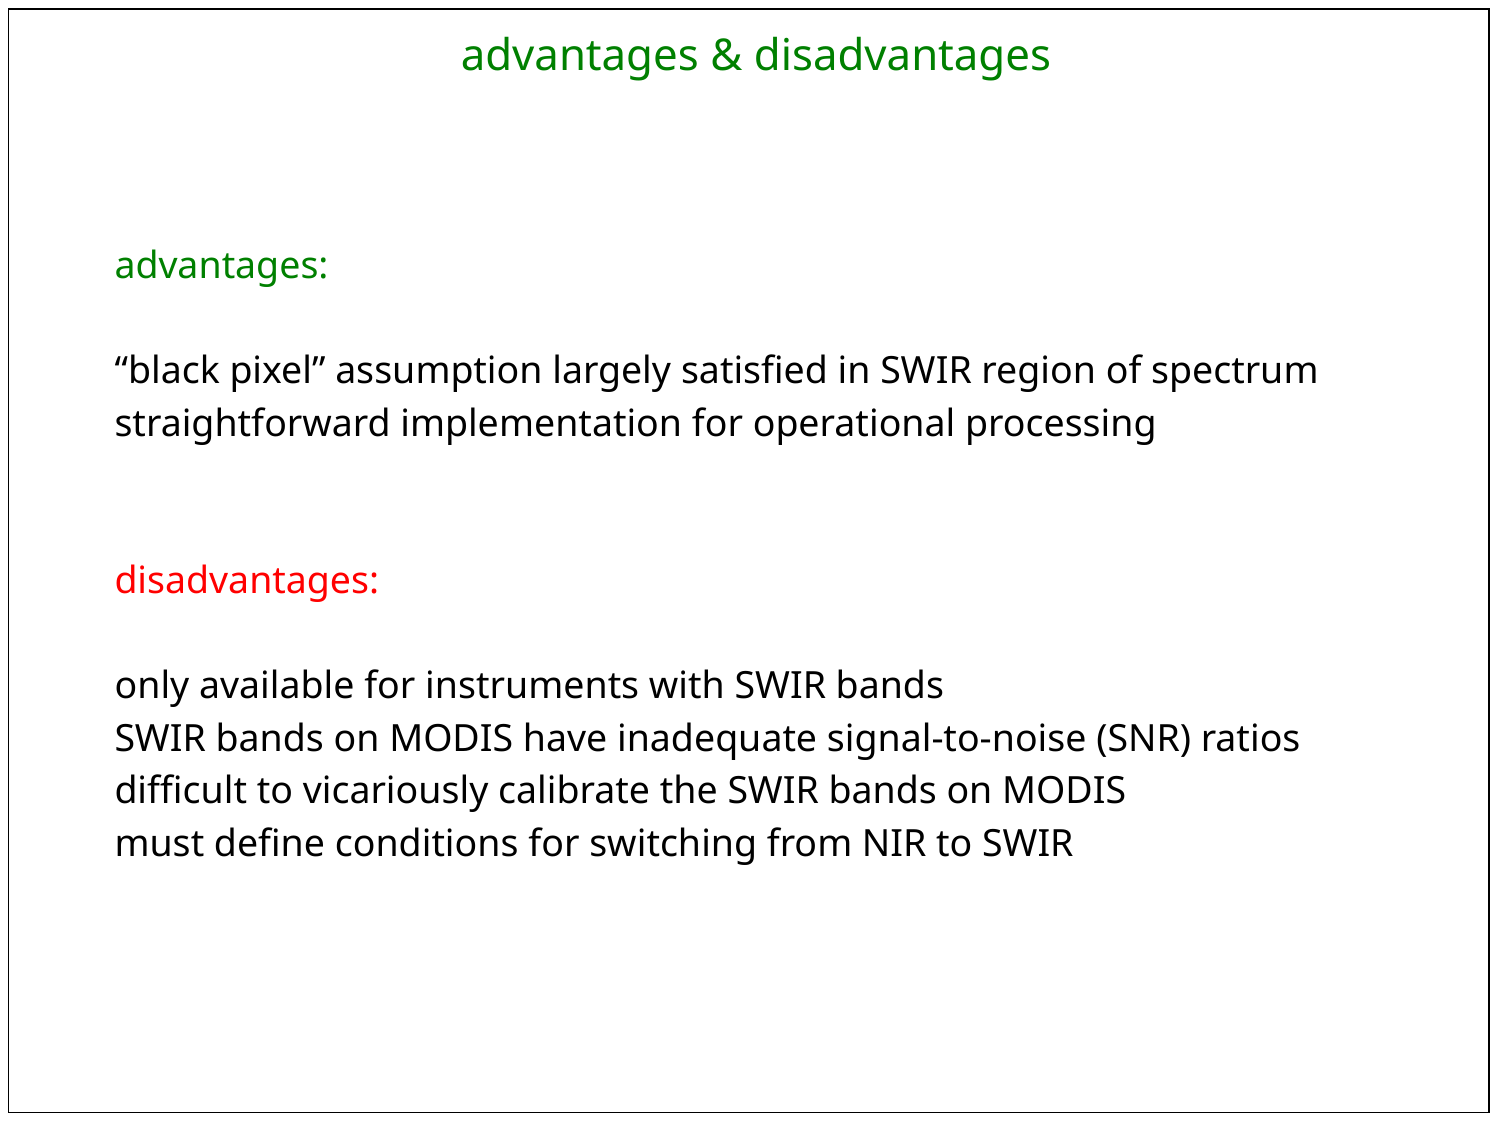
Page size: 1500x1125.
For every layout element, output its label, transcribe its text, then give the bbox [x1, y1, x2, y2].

text_box advantages: “black pixel” assumption largely satisfied in SWIR region of spectrum straightforward implementation for operational processing disadvantages: only available for instruments with SWIR bands SWIR bands on MODIS have inadequate signal-to-noise (SNR) ratios difficult to vicariously calibrate the SWIR bands on MODIS must define conditions for switching from NIR to SWIR [99, 233, 1450, 924]
text_box advantages & disadvantages [37, 19, 1475, 87]
